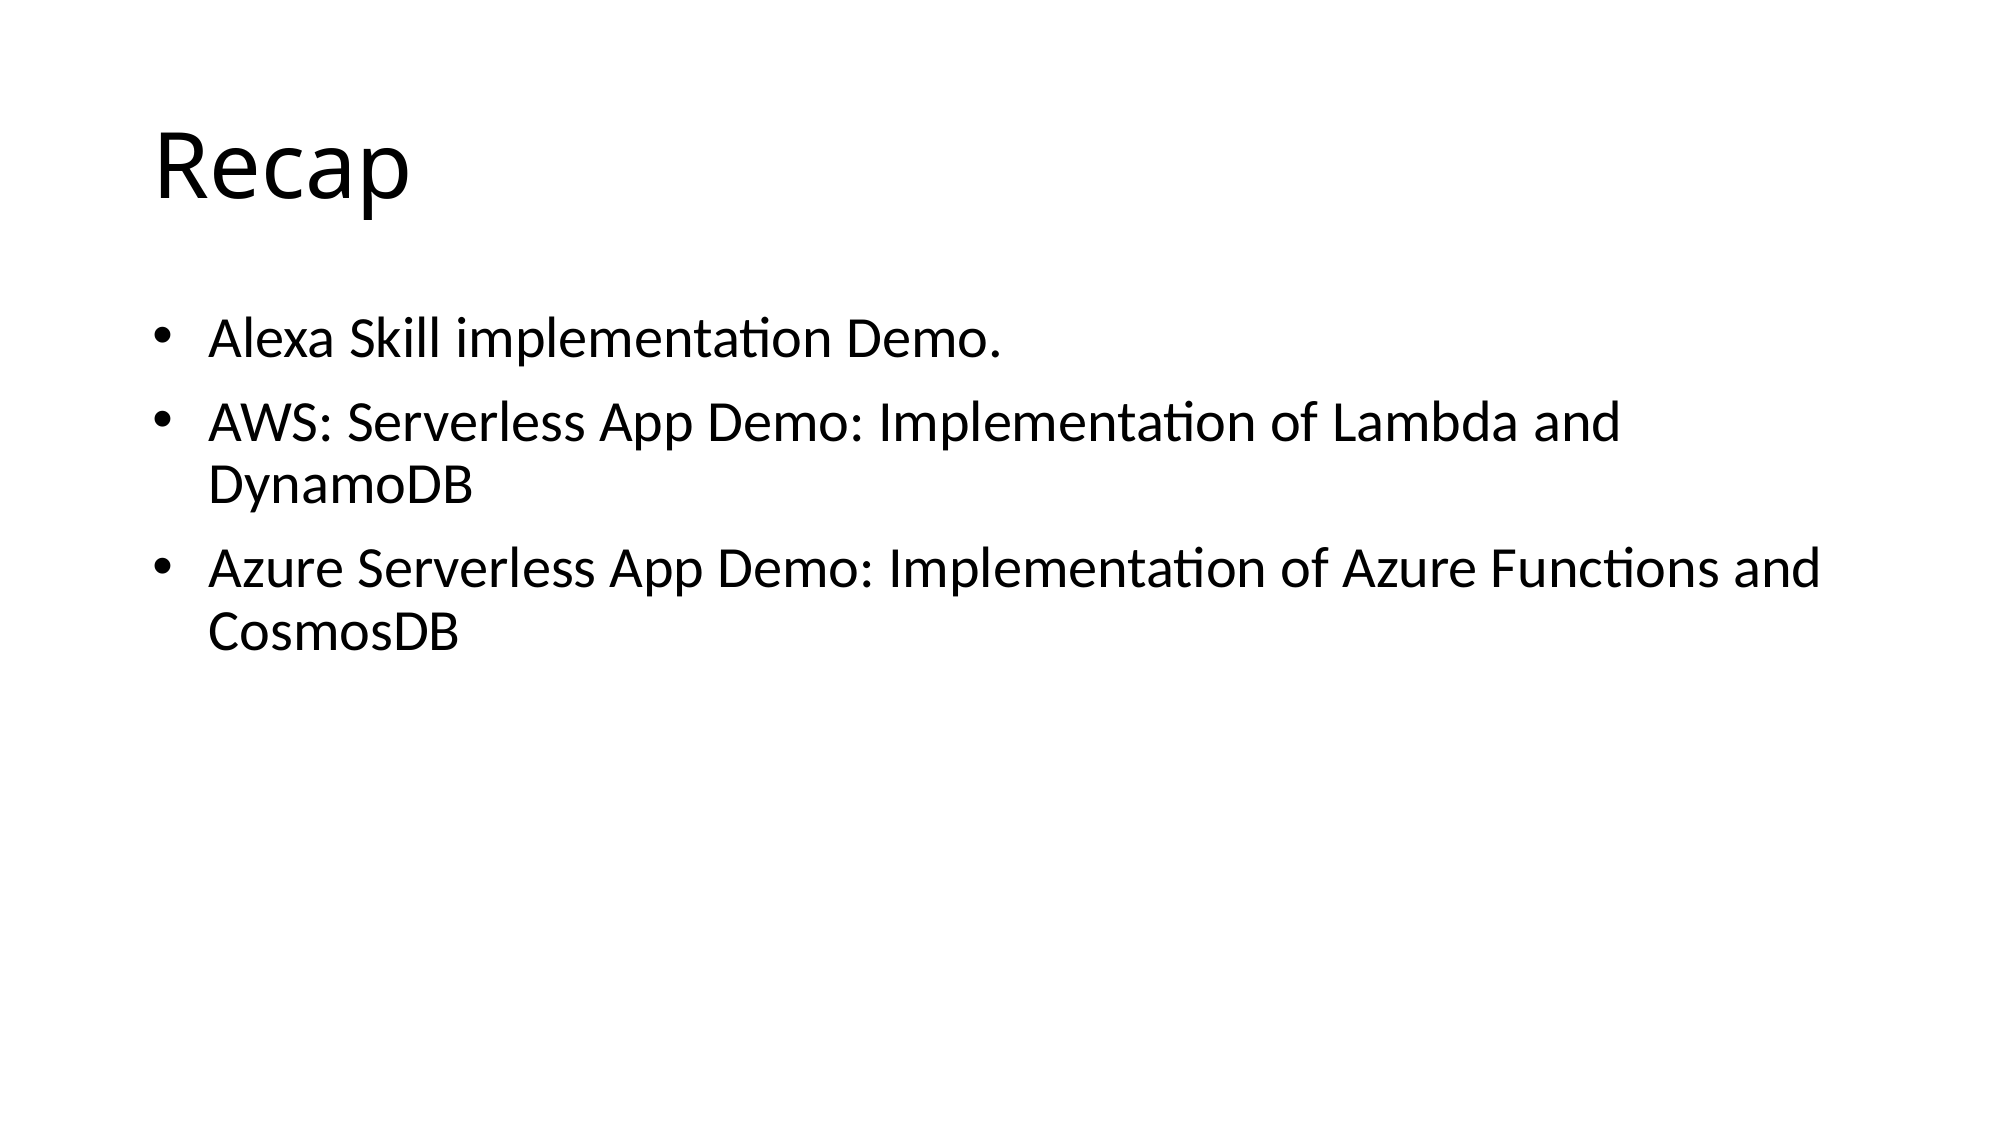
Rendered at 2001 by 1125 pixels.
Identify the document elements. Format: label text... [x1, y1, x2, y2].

title Recap [137, 59, 1863, 278]
list Alexa Skill implementation Demo. AWS: Serverless App Demo: Implementation of Lambda and DynamoDB Azure Serverless App Demo: Implementation of Azure Functions and CosmosDB [137, 299, 1863, 1014]
